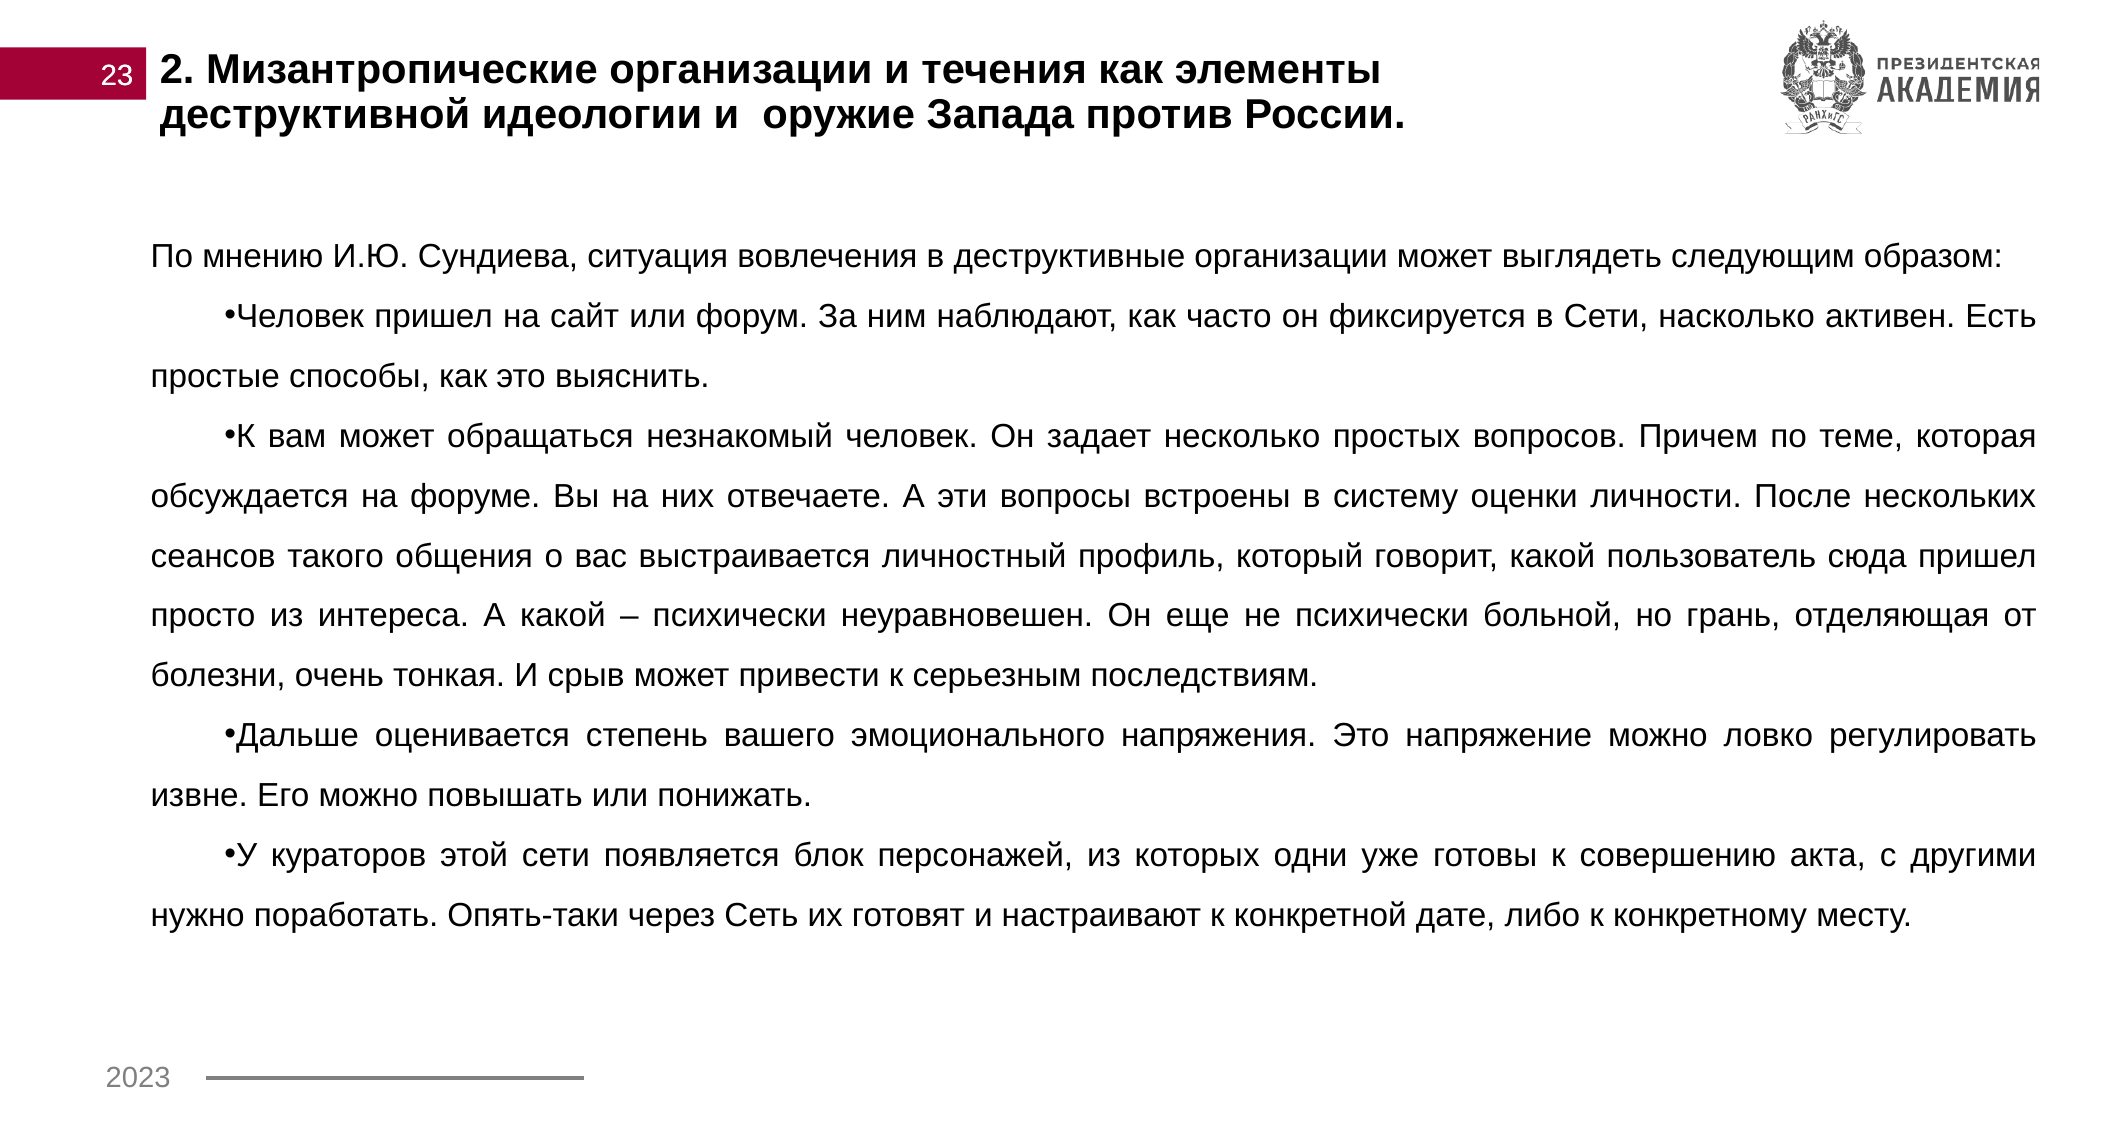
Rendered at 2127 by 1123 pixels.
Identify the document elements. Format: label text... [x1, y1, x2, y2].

picture [1780, 20, 2040, 134]
slide_number 23 [27, 43, 149, 104]
text_box 2. Мизантропические организации и течения как элементы деструктивной идеологии и оружие Запада против России. [159, 47, 1542, 165]
text_box По мнению И.Ю. Сундиева, ситуация вовлечения в деструктивные организации может выглядеть следующим образом: Человек пришел на сайт или форум. За ним наблюдают, как часто он фиксируется в Сети, насколько активен. Есть простые способы, как это выяснить. К вам может обращаться незнакомый человек. Он задает несколько простых вопросов. Причем по теме, которая обсуждается на форуме. Вы на них отвечаете. А эти вопросы встроены в систему оценки личности. После нескольких сеансов такого общения о вас выстраивается личностный профиль, который говорит, какой пользователь сюда пришел просто из интереса. А какой – психически неуравновешен. Он еще не психически больной, но грань, отделяющая от болезни, очень тонкая. И срыв может привести к серьезным последствиям. Дальше оценивается степень вашего эмоционального напряжения. Это напряжение можно ловко регулировать извне. Его можно повышать или понижать. У кураторов этой сети появляется блок персонажей, из которых одни уже готовы к совершению акта, с другими нужно поработать. Опять-таки через Сеть их готовят и настраивают к конкретной дате, либо к конкретному месту. [135, 206, 2055, 941]
